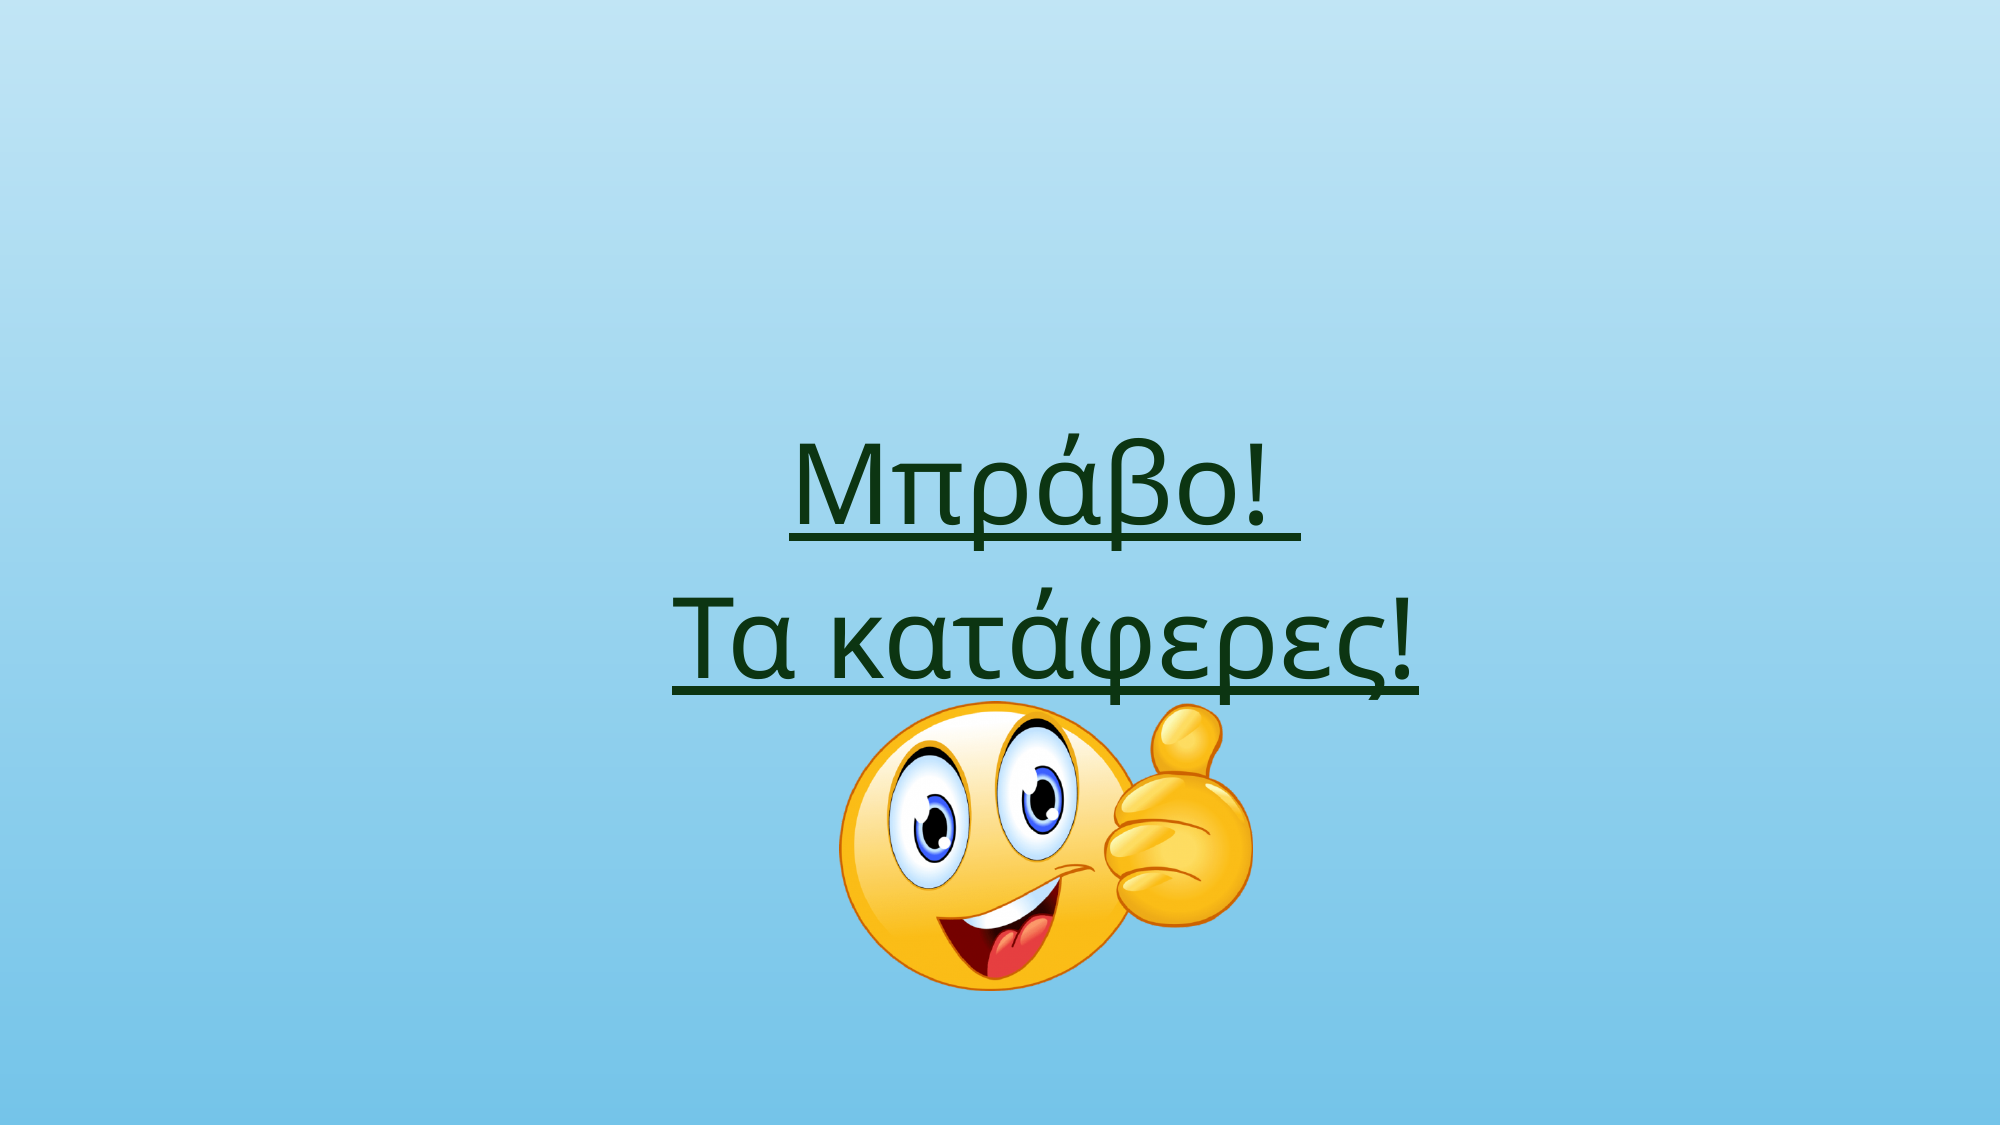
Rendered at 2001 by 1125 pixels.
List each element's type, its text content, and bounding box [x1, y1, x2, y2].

text_box Μπράβο! Τα κατάφερες! [52, 0, 2000, 1125]
picture [838, 701, 1254, 991]
